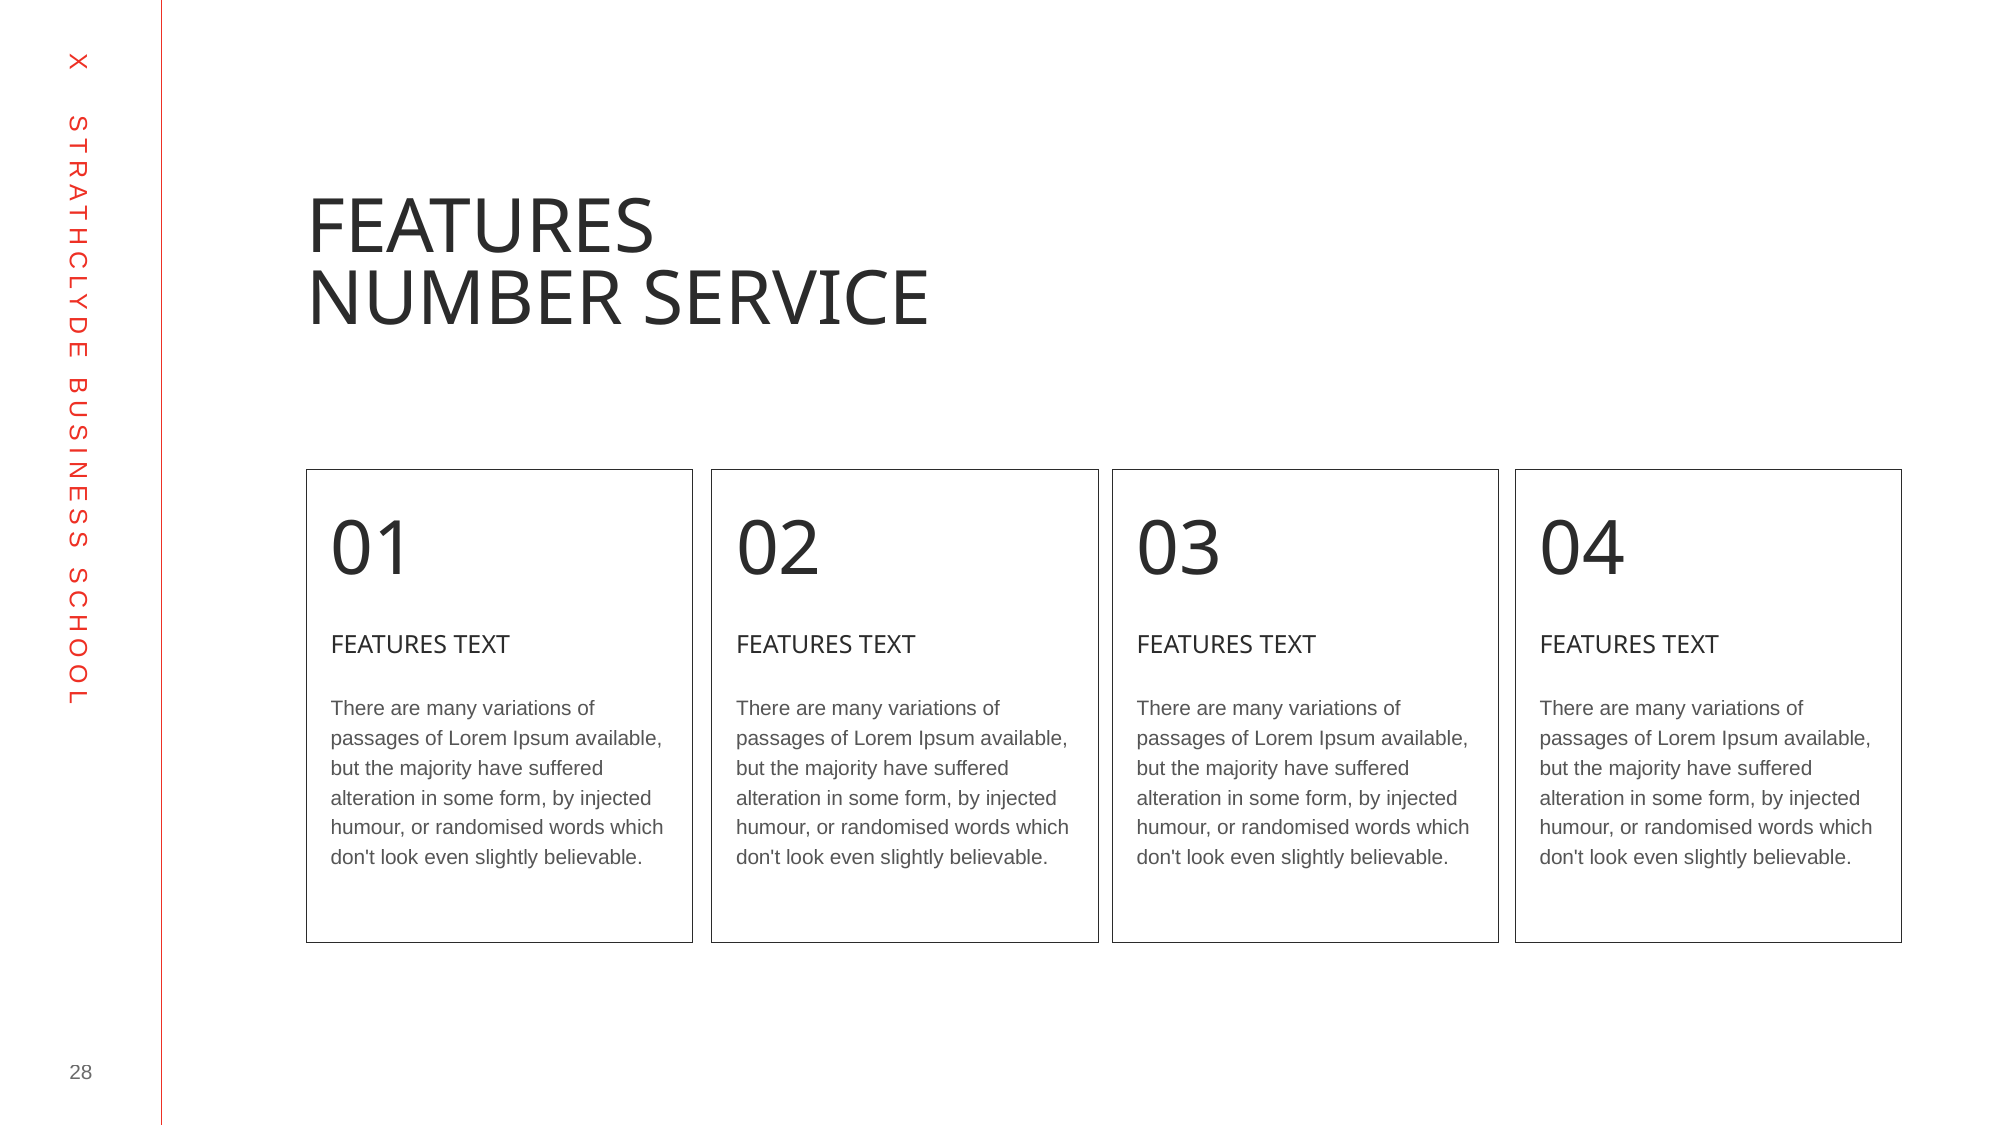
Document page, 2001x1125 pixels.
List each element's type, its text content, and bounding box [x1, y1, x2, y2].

slide_number 28 [38, 1052, 123, 1091]
text_box FEATURES TEXT [330, 629, 670, 665]
text_box 04 [1539, 516, 1879, 595]
text_box [711, 469, 1099, 944]
text_box [1514, 469, 1903, 944]
text_box FEATURES TEXT [1539, 629, 1879, 665]
text_box FEATURES TEXT [735, 629, 1076, 665]
text_box 02 [735, 516, 1076, 595]
text_box 03 [1136, 516, 1476, 595]
text_box [1111, 469, 1500, 944]
text_box 01 [330, 516, 670, 595]
text_box [305, 469, 694, 944]
title FEATURES NUMBER SERVICE [306, 163, 1583, 430]
text_box FEATURES TEXT [1136, 629, 1476, 665]
